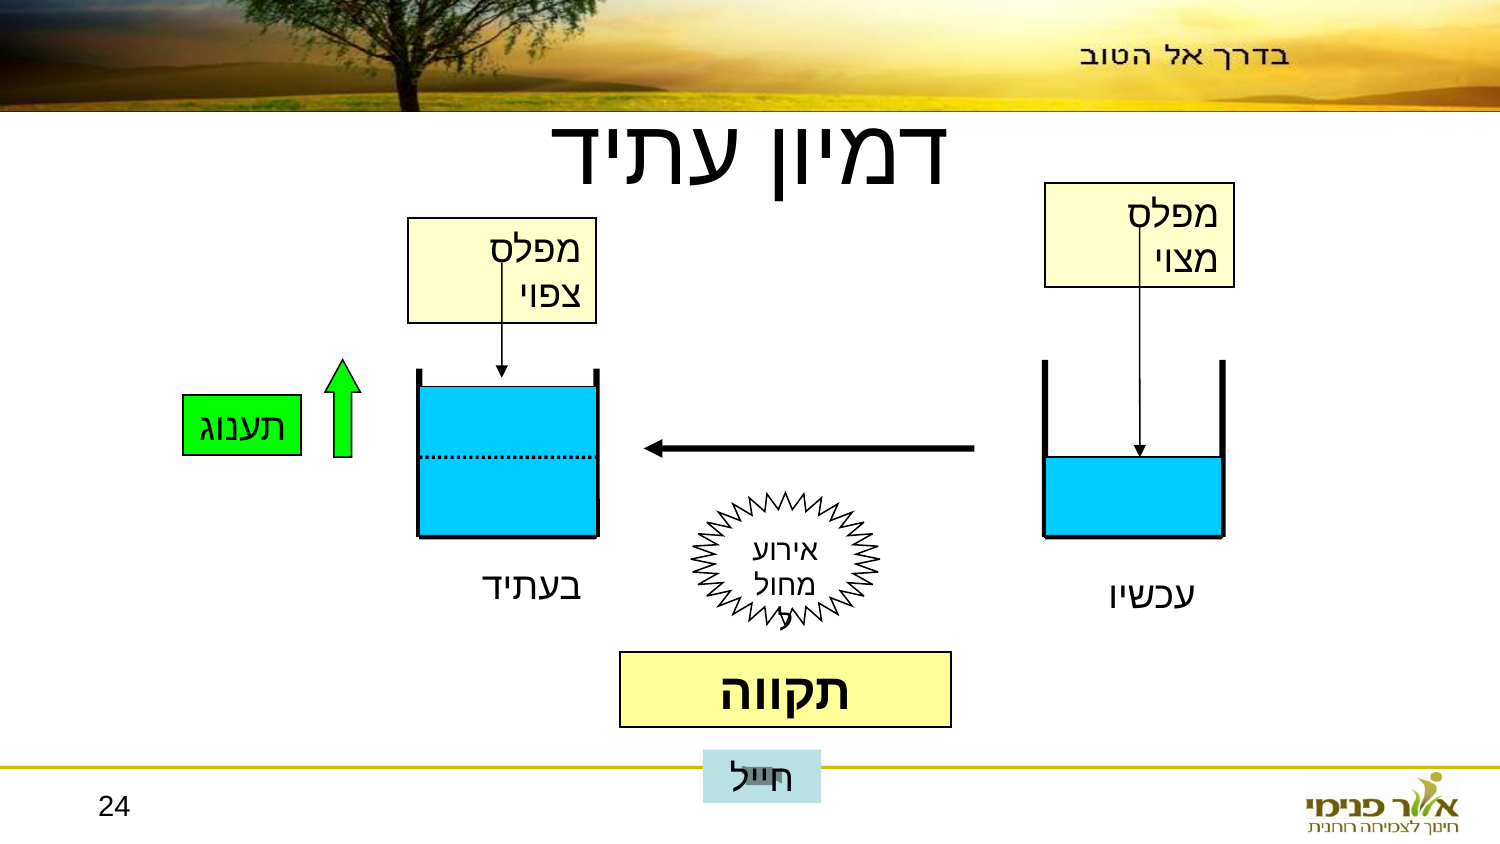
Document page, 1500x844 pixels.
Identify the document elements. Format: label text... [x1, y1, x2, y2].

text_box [419, 384, 597, 538]
text_box עכשיו [1045, 563, 1211, 624]
title דמיון עתיד [74, 77, 1426, 219]
text_box תקווה [620, 652, 951, 727]
text_box [643, 442, 975, 455]
text_box בעתיד [430, 554, 597, 615]
text_box [1133, 226, 1147, 458]
text_box חייל [702, 749, 822, 803]
text_box מפלס מצוי [1045, 182, 1235, 288]
text_box תענוג [183, 395, 302, 455]
picture [1305, 772, 1459, 835]
text_box [1045, 457, 1223, 537]
text_box [324, 359, 361, 458]
text_box אירוע מחולל [690, 492, 880, 626]
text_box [407, 217, 597, 378]
picture [0, 0, 1500, 112]
